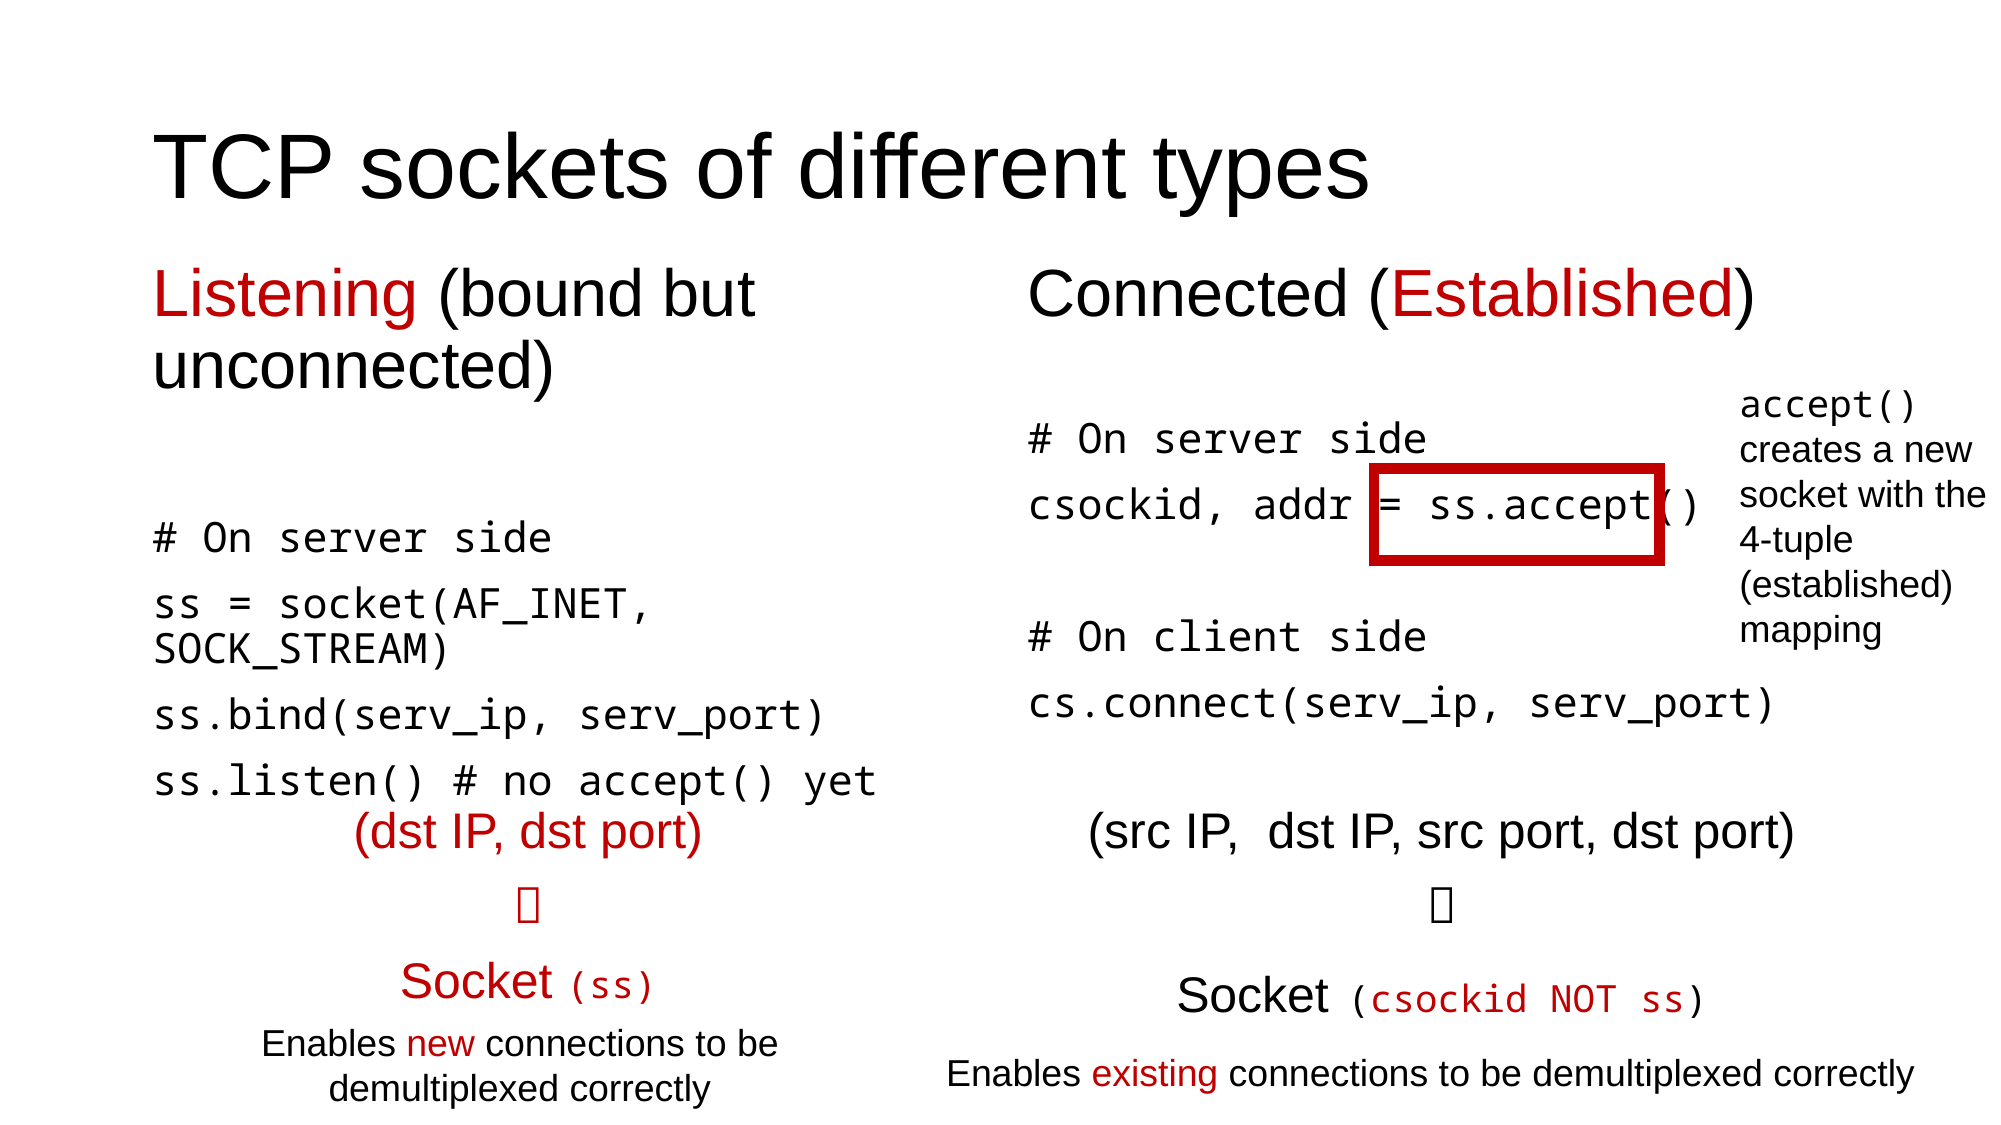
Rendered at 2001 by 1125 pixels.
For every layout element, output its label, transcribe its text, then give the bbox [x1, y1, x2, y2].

text_box (dst IP, dst port)  Socket (ss) [306, 797, 750, 1011]
text_box Enables existing connections to be demultiplexed correctly [859, 1041, 2000, 1102]
list Listening (bound but unconnected) # On server side ss = socket(AF_INET, SOCK_STREAM) ss.bind(serv_ip, serv_port) ss.listen() # no accept() yet [137, 251, 988, 965]
text_box Enables new connections to be demultiplexed correctly [157, 1011, 883, 1117]
text_box accept() creates a new socket with the 4-tuple (established) mapping [1724, 372, 2000, 658]
text_box (src IP, dst IP, src port, dst port)  Socket (csockid NOT ss) [1016, 797, 1867, 1041]
list Connected (Established) # On server side csockid, addr = ss.accept() # On client side cs.connect(serv_ip, serv_port) [1012, 251, 1863, 965]
text_box [1373, 468, 1661, 561]
title TCP sockets of different types [137, 59, 1863, 278]
